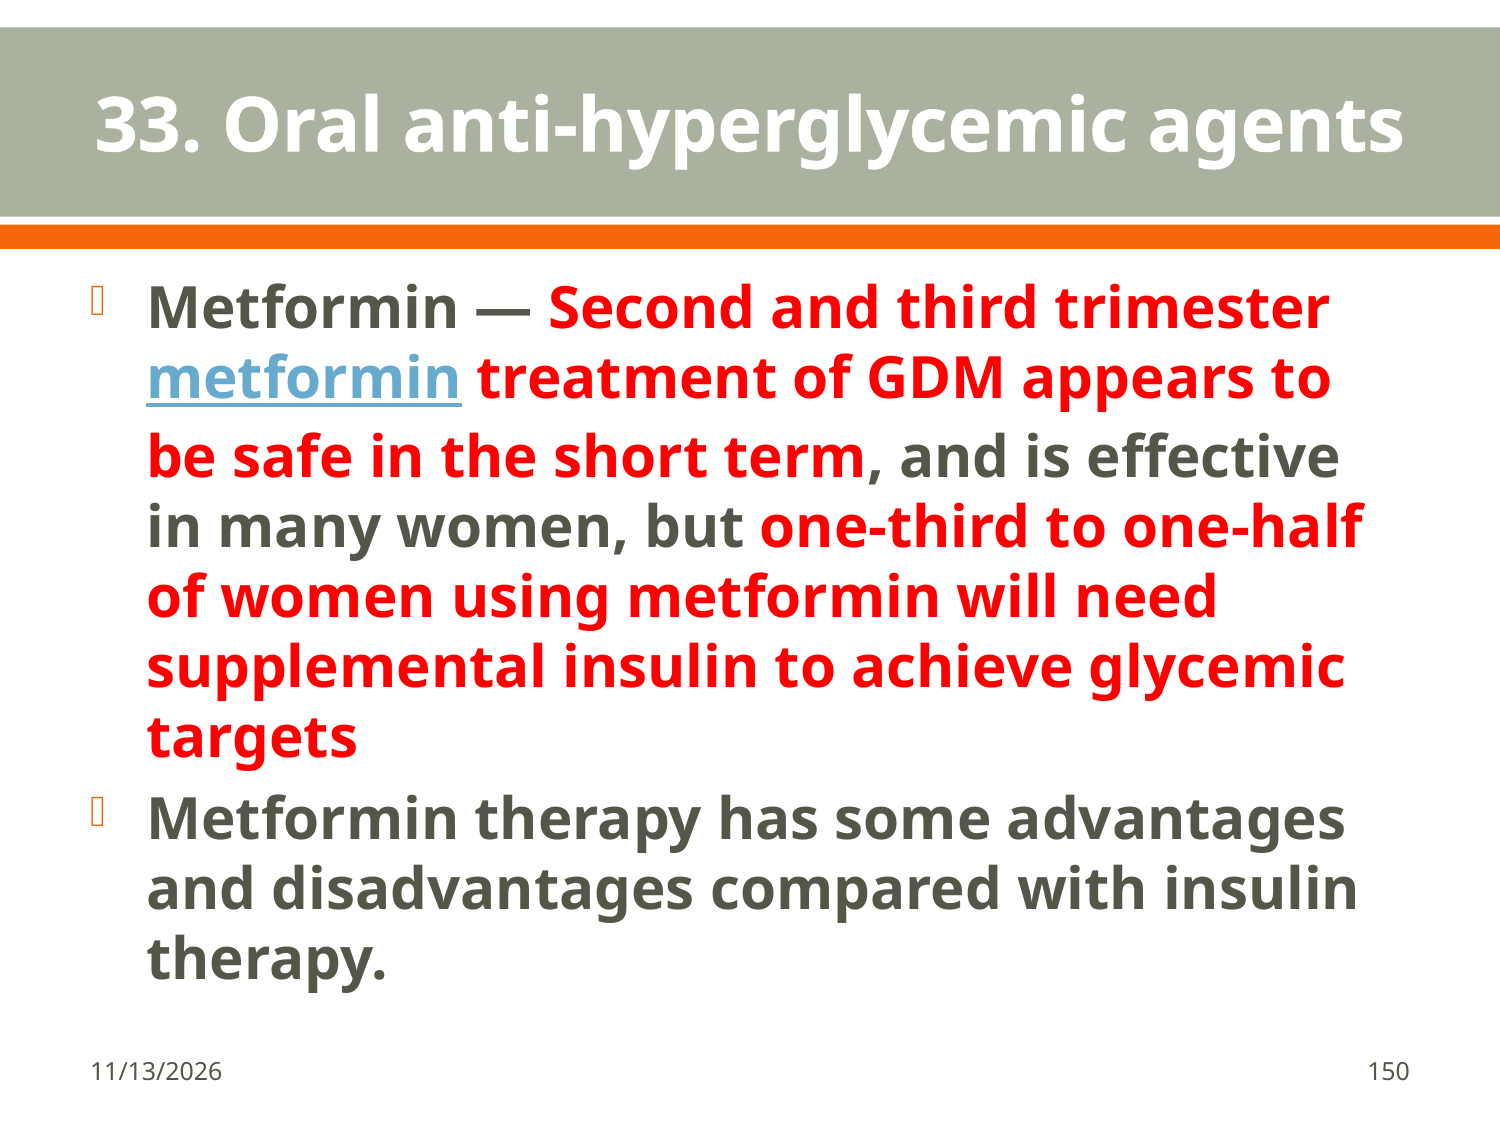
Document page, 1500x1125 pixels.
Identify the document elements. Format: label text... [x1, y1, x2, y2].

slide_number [75, 1042, 425, 1103]
title 33. Oral anti-hyperglycemic agents [75, 29, 1425, 213]
list Metformin — Second and third trimester metformin treatment of GDM appears to be safe in the short term, and is effective in many women, but one-third to one-half of women using metformin will need supplemental insulin to achieve glycemic targets Metformin therapy has some advantages and disadvantages compared with insulin therapy. [75, 262, 1425, 1005]
slide_number 150 [1074, 1042, 1425, 1103]
